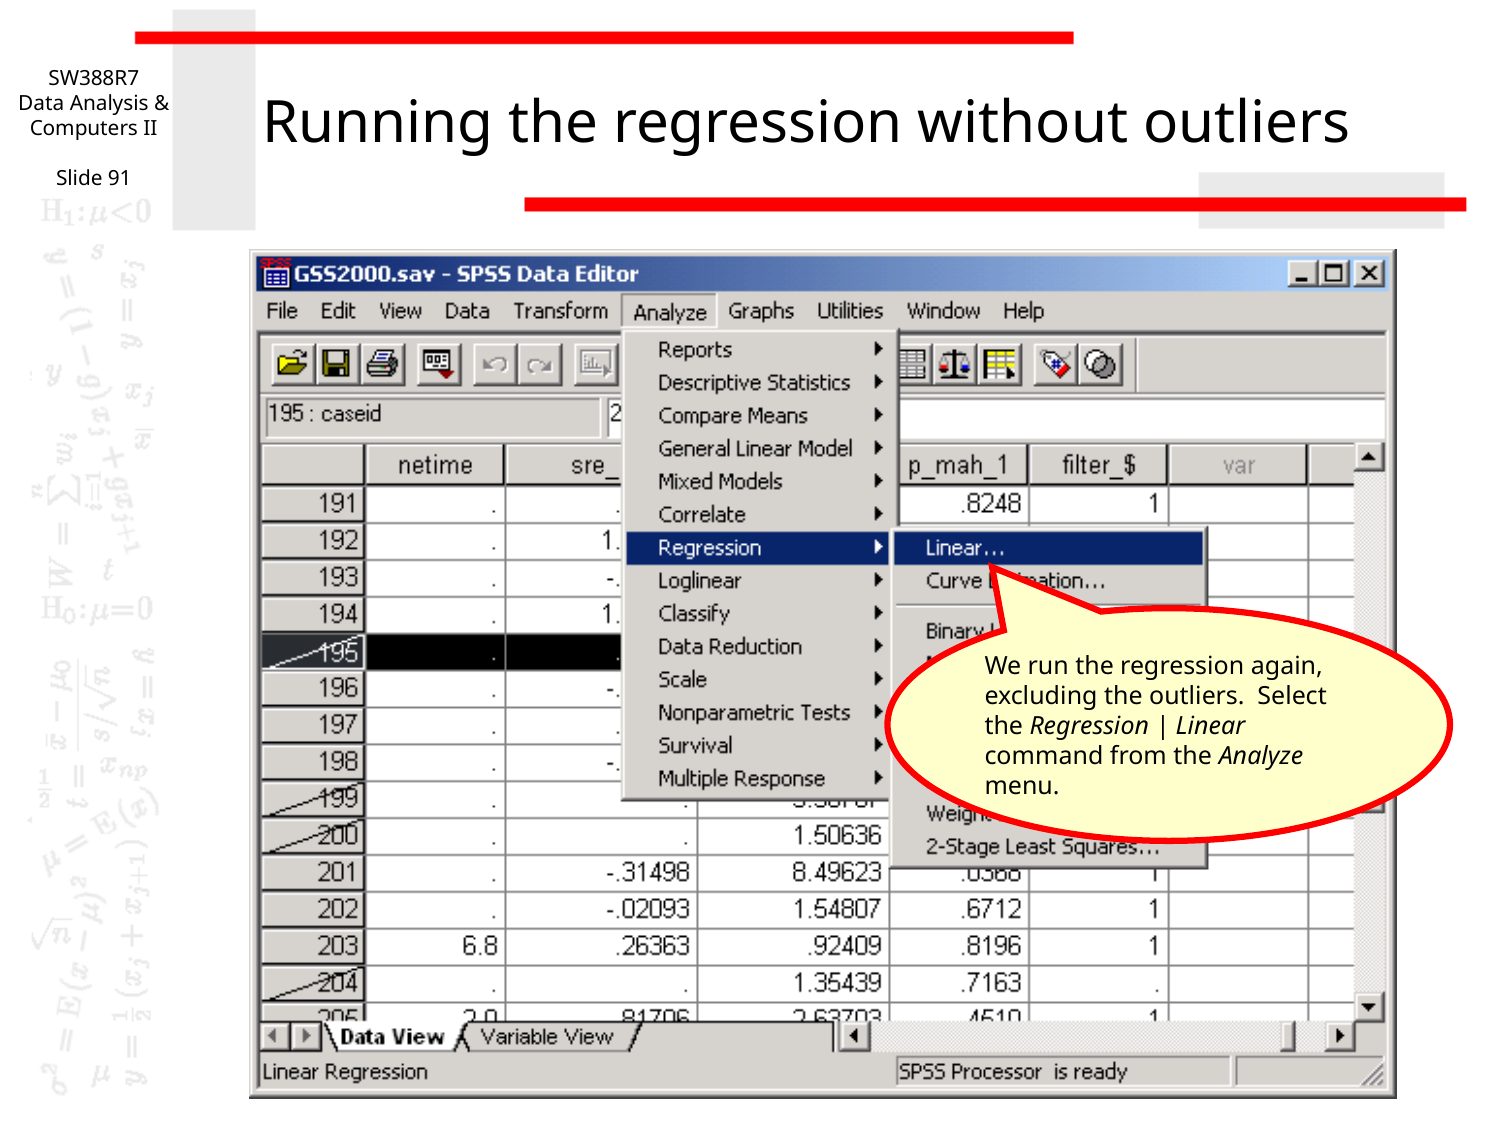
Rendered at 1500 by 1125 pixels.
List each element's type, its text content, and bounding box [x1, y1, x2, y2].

title Running the regression without outliers [187, 50, 1425, 200]
picture [18, 0, 1500, 1108]
slide_number SW388R7 Data Analysis & Computers II Slide 91 [0, 50, 187, 200]
text_box We run the regression again, excluding the outliers. Select the Regression | Linear command from the Analyze menu. [1401, 658, 1450, 791]
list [249, 249, 1397, 1099]
